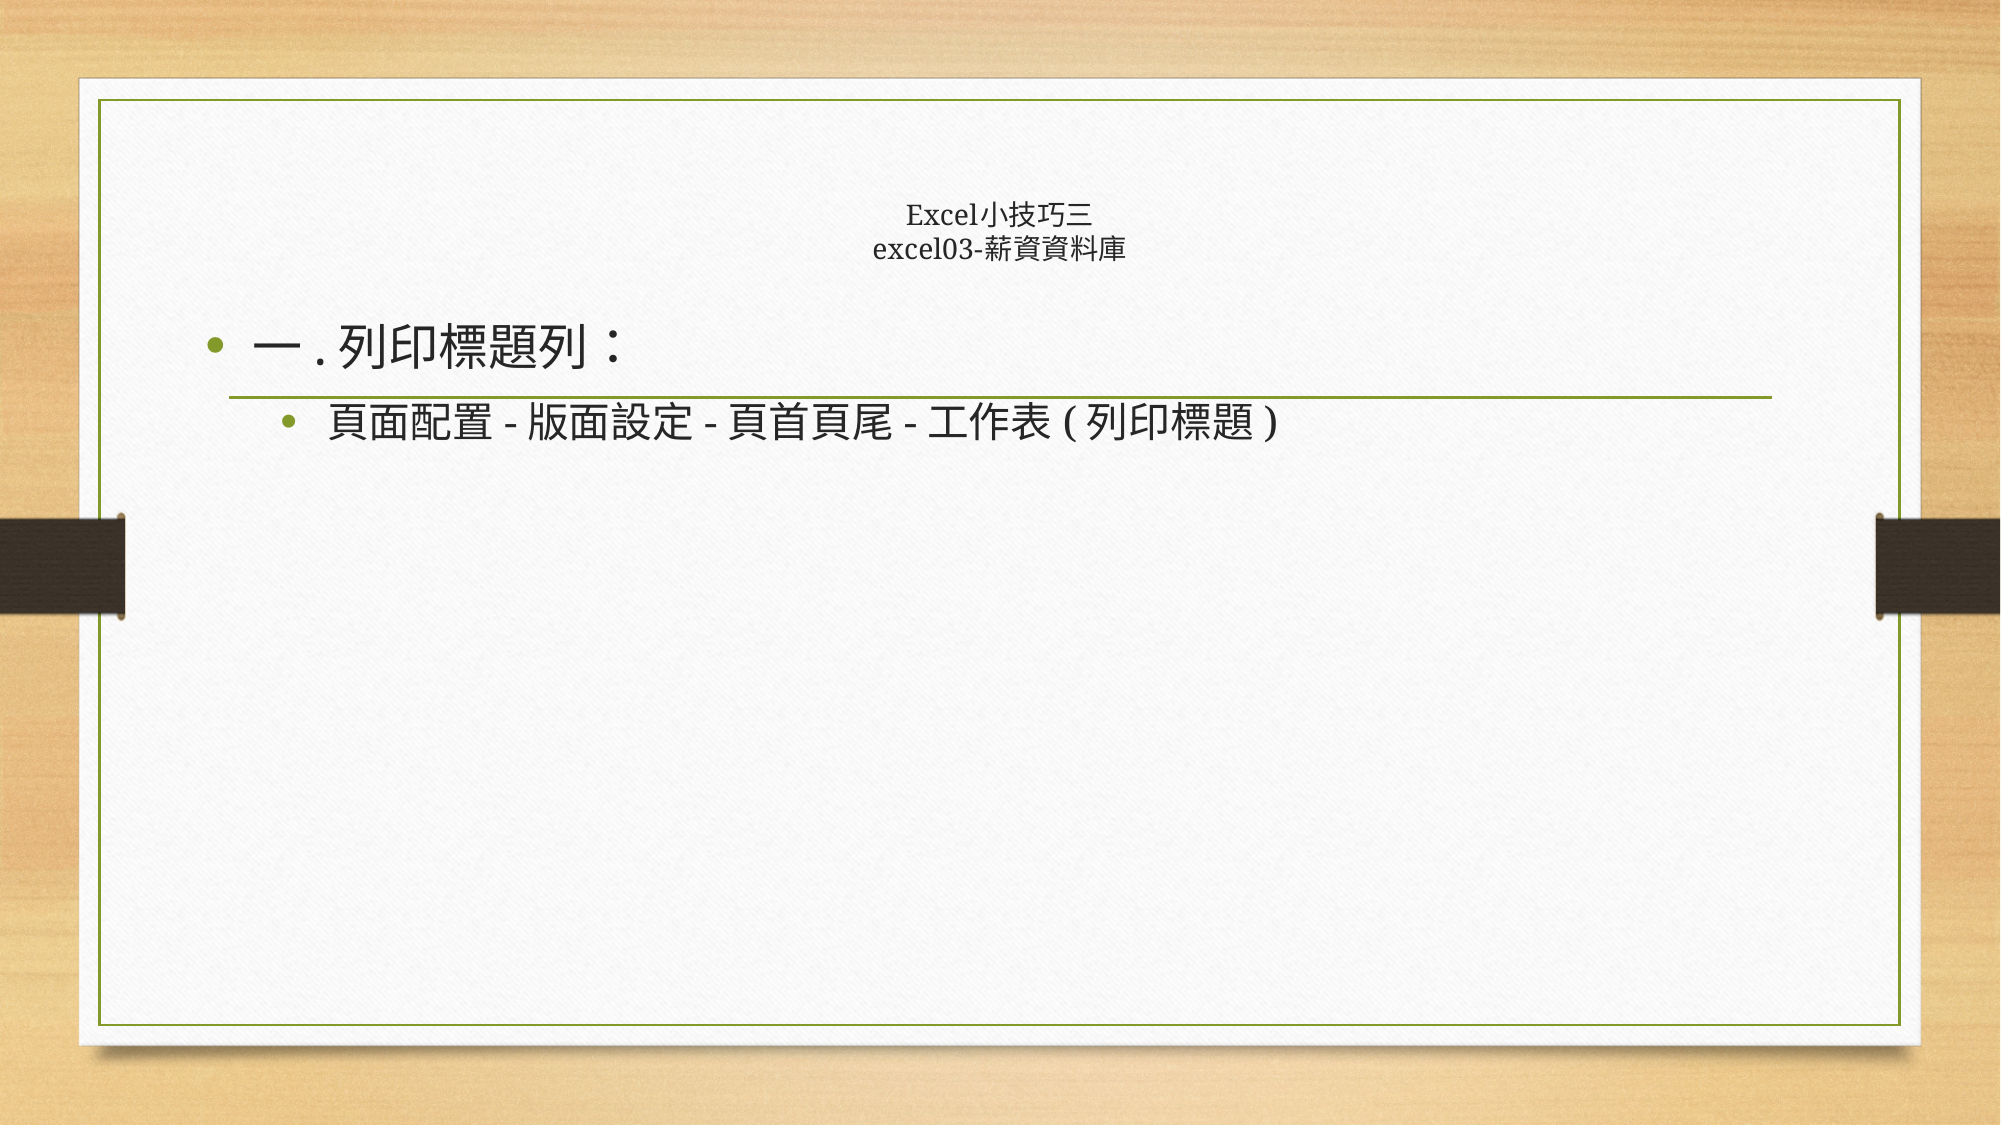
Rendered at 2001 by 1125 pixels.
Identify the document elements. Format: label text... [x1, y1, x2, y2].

picture [0, 0, 2001, 1125]
list 一.列印標題列： 頁面配置-版面設定-頁首頁尾-工作表(列印標題) [190, 307, 1766, 1032]
title Excel小技巧三 excel03-薪資資料庫 [212, 189, 1788, 308]
